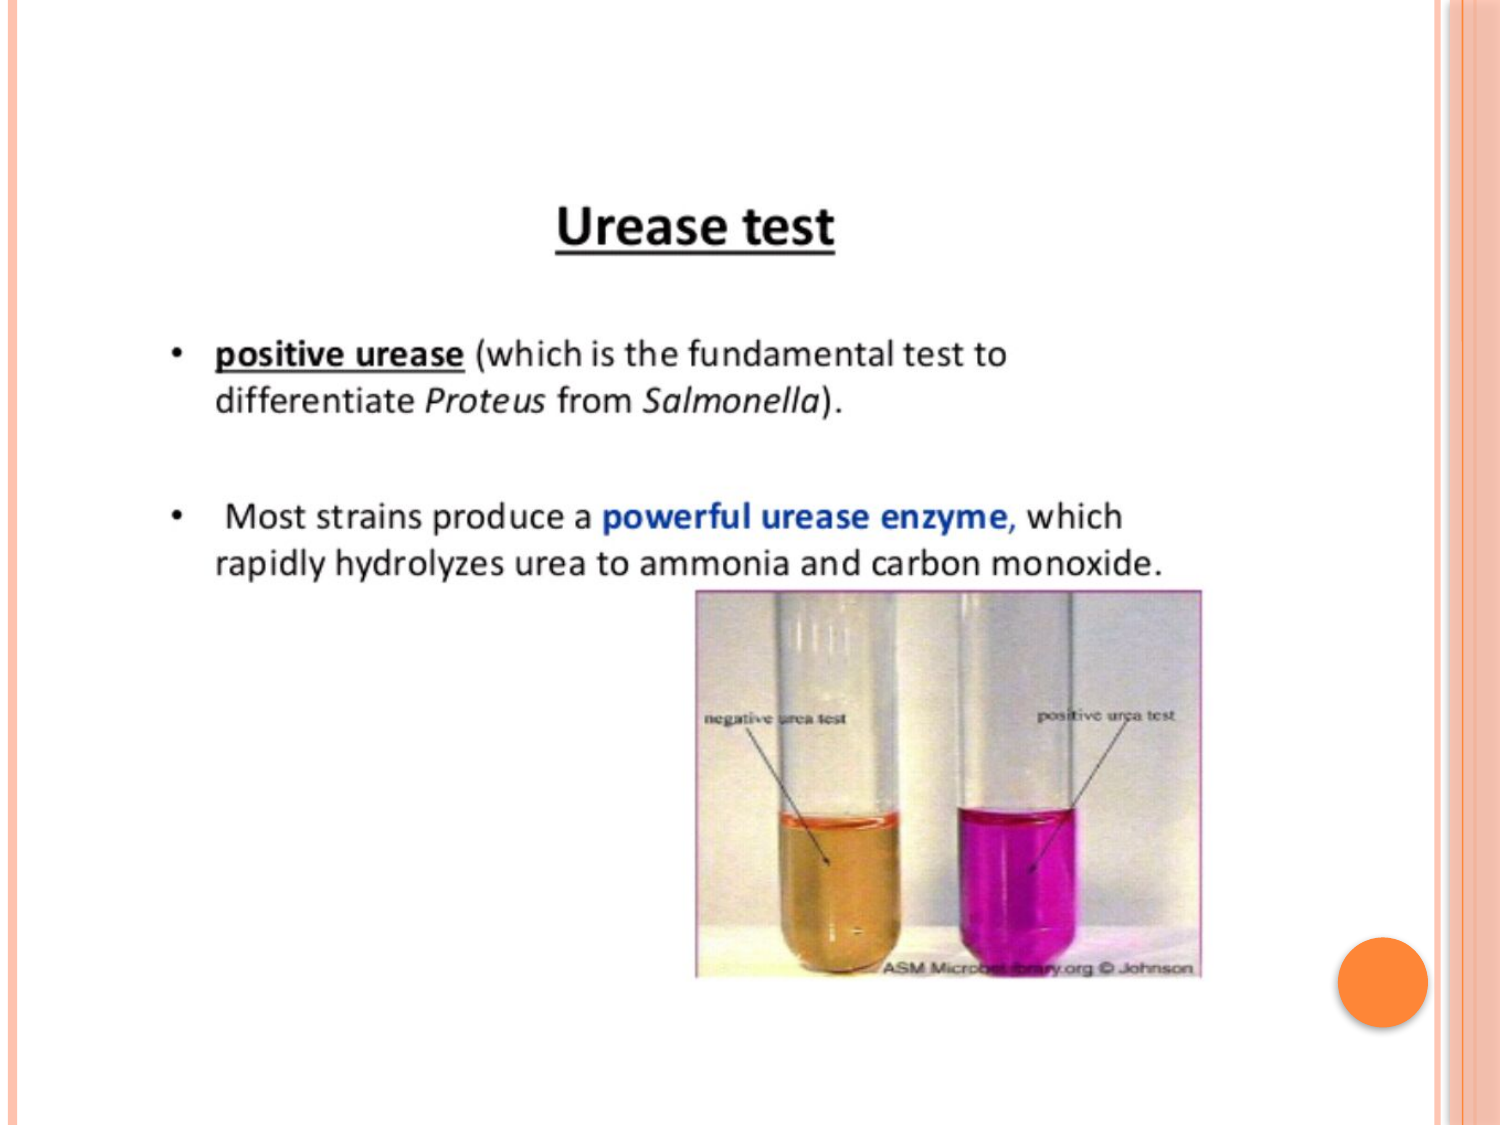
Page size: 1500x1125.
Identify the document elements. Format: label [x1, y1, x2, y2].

list [99, 115, 1292, 1010]
